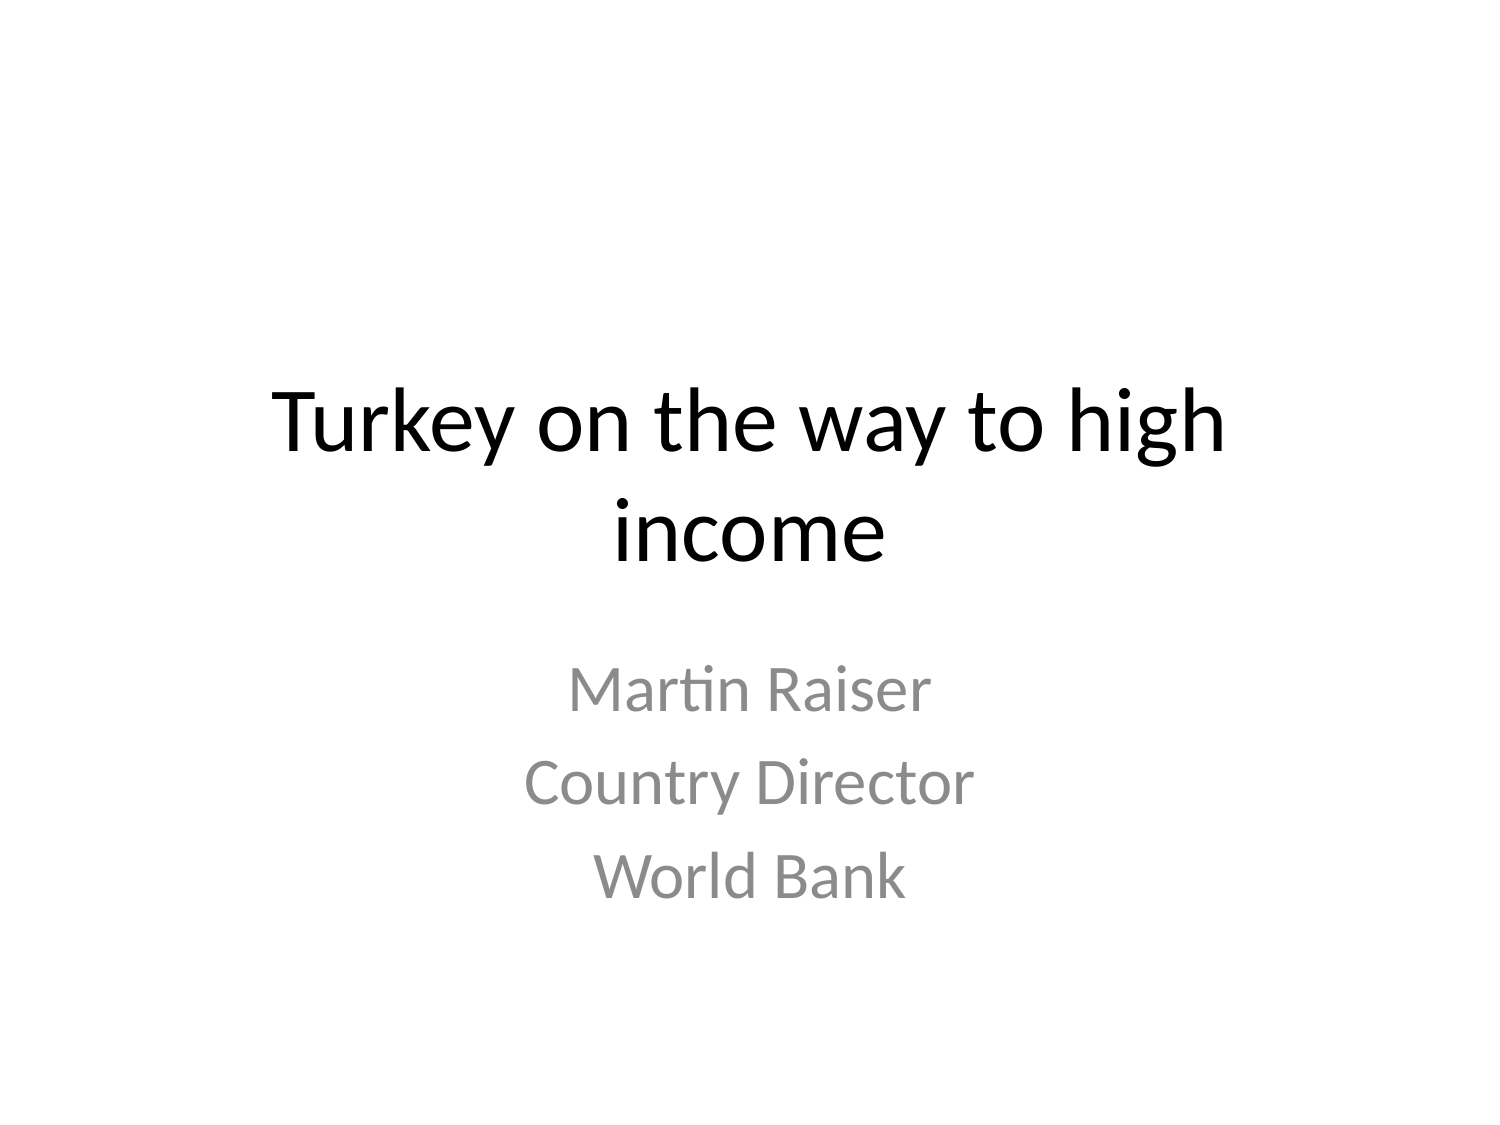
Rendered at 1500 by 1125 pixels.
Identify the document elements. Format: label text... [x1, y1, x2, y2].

subtitle Martin Raiser Country Director World Bank [225, 637, 1275, 925]
title Turkey on the way to high income [112, 349, 1388, 591]
